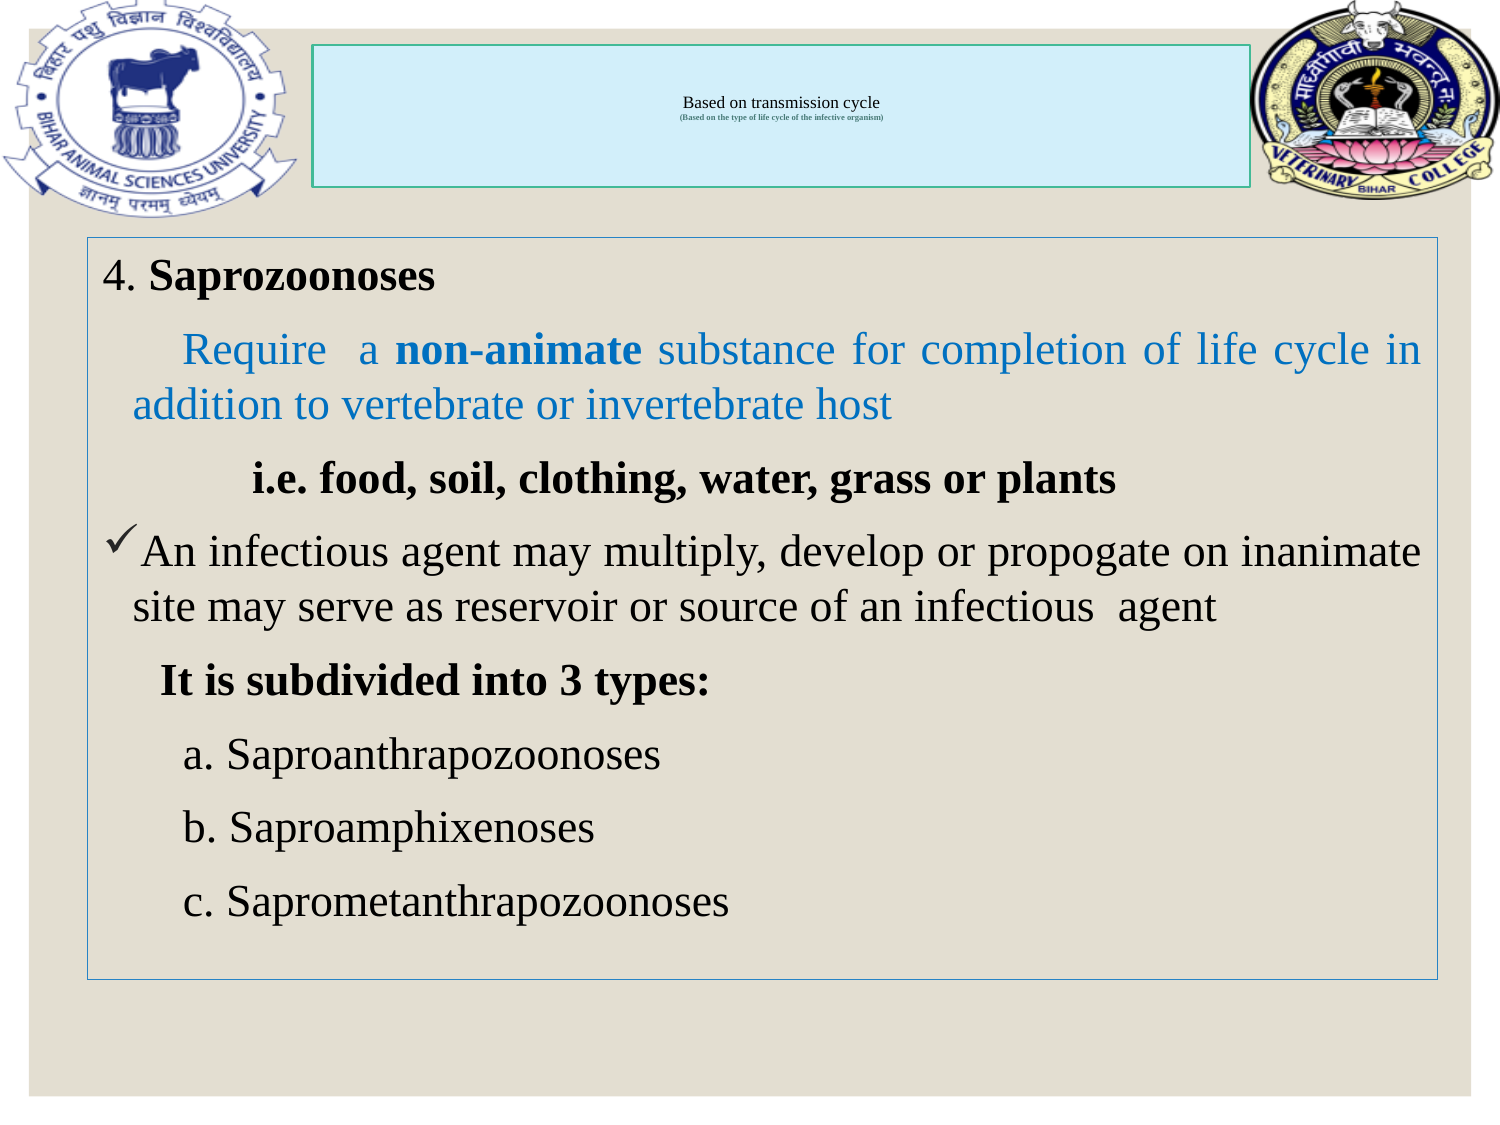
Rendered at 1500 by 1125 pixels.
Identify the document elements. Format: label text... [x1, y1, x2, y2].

list 4. Saprozoonoses Require a non-animate substance for completion of life cycle in addition to vertebrate or invertebrate host i.e. food, soil, clothing, water, grass or plants An infectious agent may multiply, develop or propogate on inanimate site may serve as reservoir or source of an infectious agent It is subdivided into 3 types: a. Saproanthrapozoonoses b. Saproamphixenoses c. Saprometanthrapozoonoses [87, 237, 1438, 980]
picture [1250, 0, 1500, 200]
title Based on transmission cycle (Based on the type of life cycle of the infective organism) [311, 44, 1244, 188]
picture [0, 0, 301, 220]
